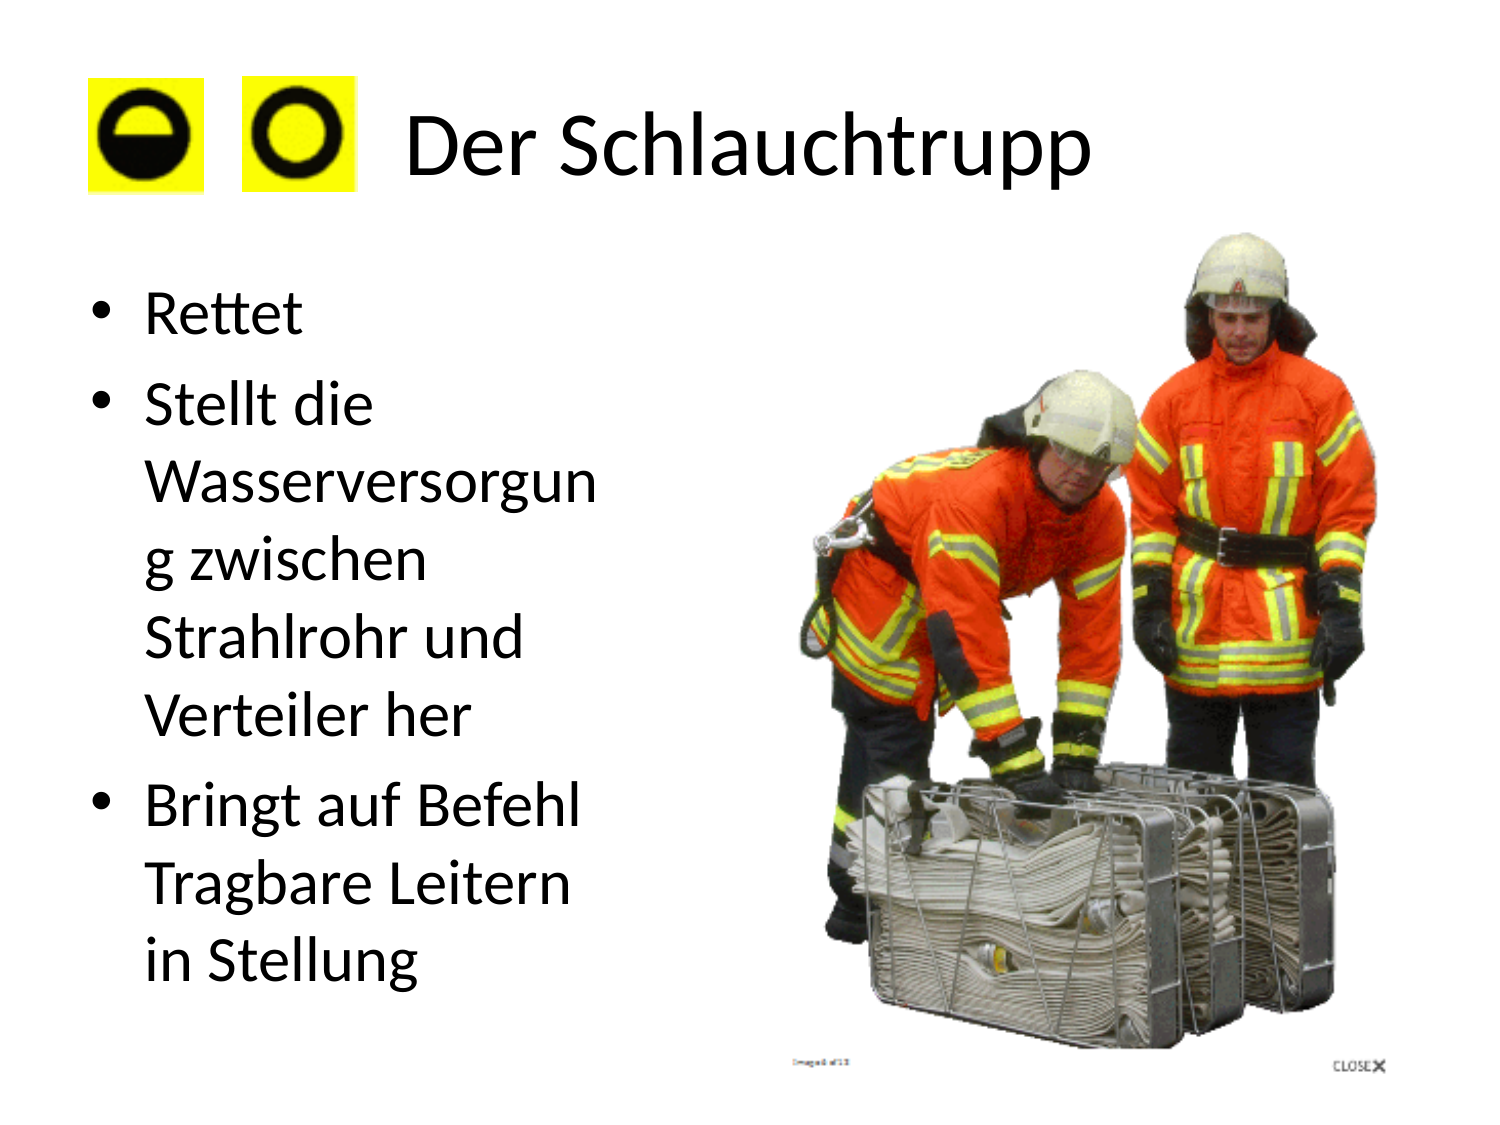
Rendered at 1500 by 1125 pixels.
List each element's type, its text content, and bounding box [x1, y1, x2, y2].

picture [88, 78, 205, 195]
title Der Schlauchtrupp [75, 45, 1425, 233]
picture [241, 76, 358, 193]
picture [785, 231, 1400, 1078]
list Rettet Stellt die Wasserversorgung zwischen Strahlrohr und Verteiler her Bringt auf Befehl Tragbare Leitern in Stellung [75, 262, 644, 1005]
